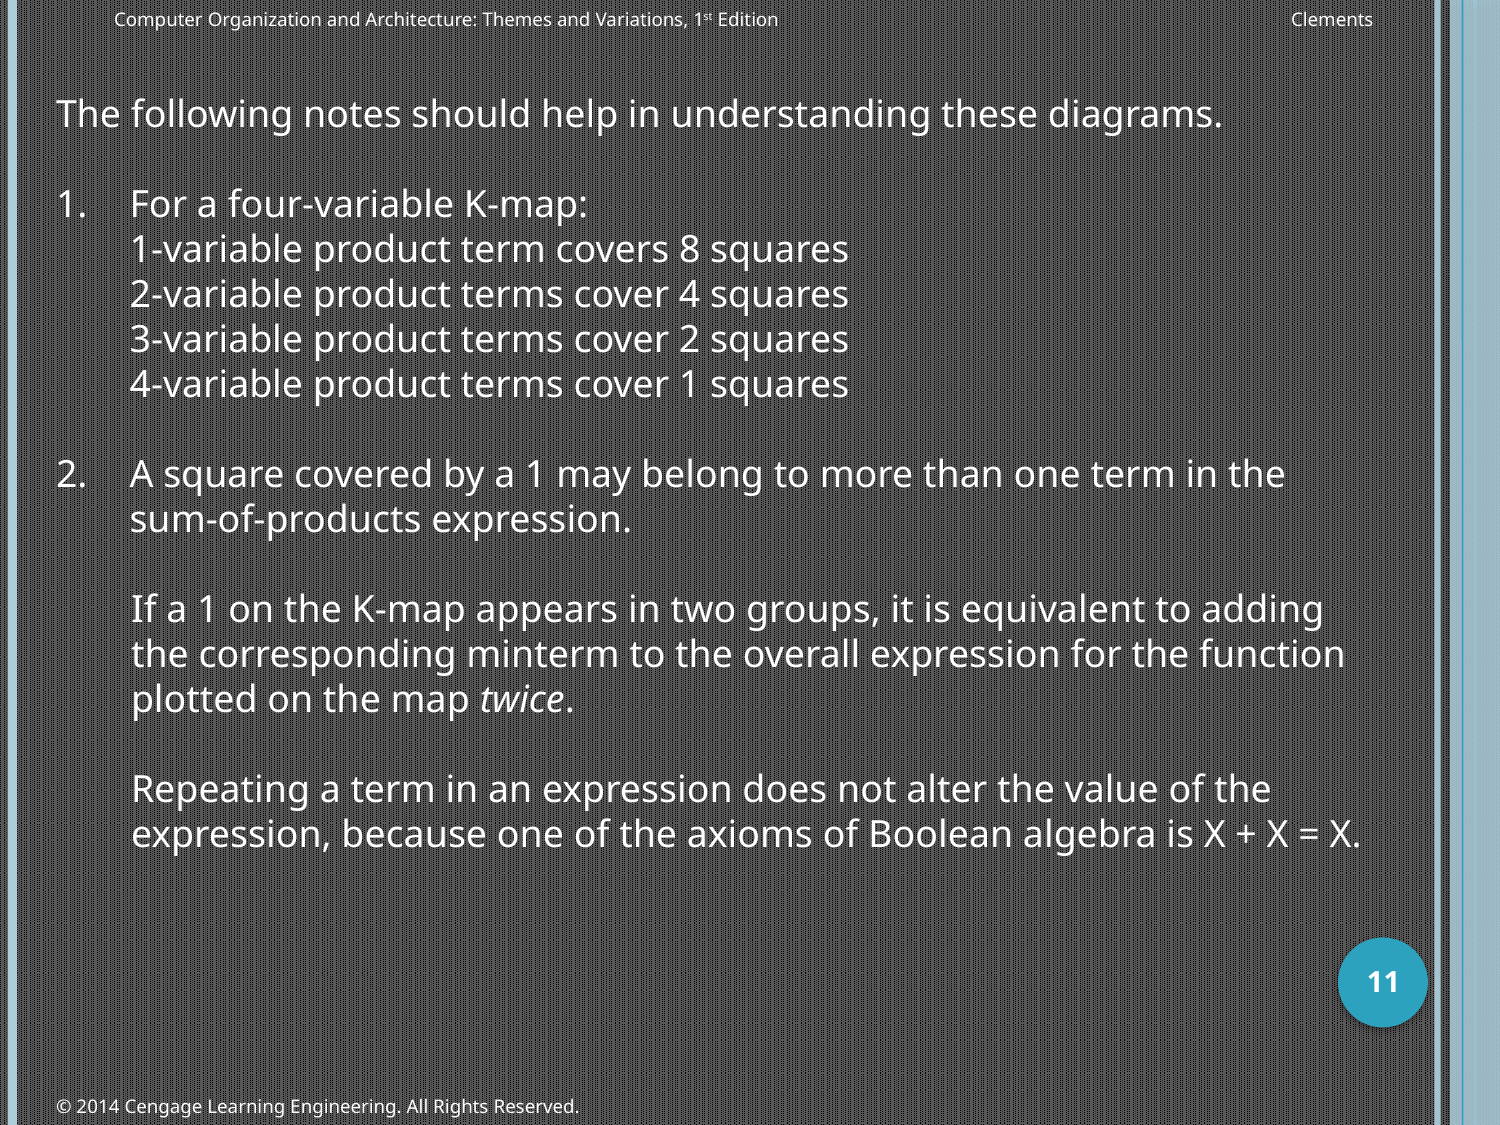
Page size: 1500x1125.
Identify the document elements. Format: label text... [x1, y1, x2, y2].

slide_number 11 [1333, 940, 1434, 1027]
text_box [41, 78, 1412, 138]
text_box The following notes should help in understanding these diagrams. 1. For a four-variable K-map: 1-variable product term covers 8 squares 2-variable product terms cover 4 squares 3-variable product terms cover 2 squares 4-variable product terms cover 1 squares A square covered by a 1 may belong to more than one term in the sum-of-products expression. If a 1 on the K-map appears in two groups, it is equivalent to adding the corresponding minterm to the overall expression for the function plotted on the map twice. Repeating a term in an expression does not alter the value of the expression, because one of the axioms of Boolean algebra is X + X = X. [41, 82, 1388, 908]
